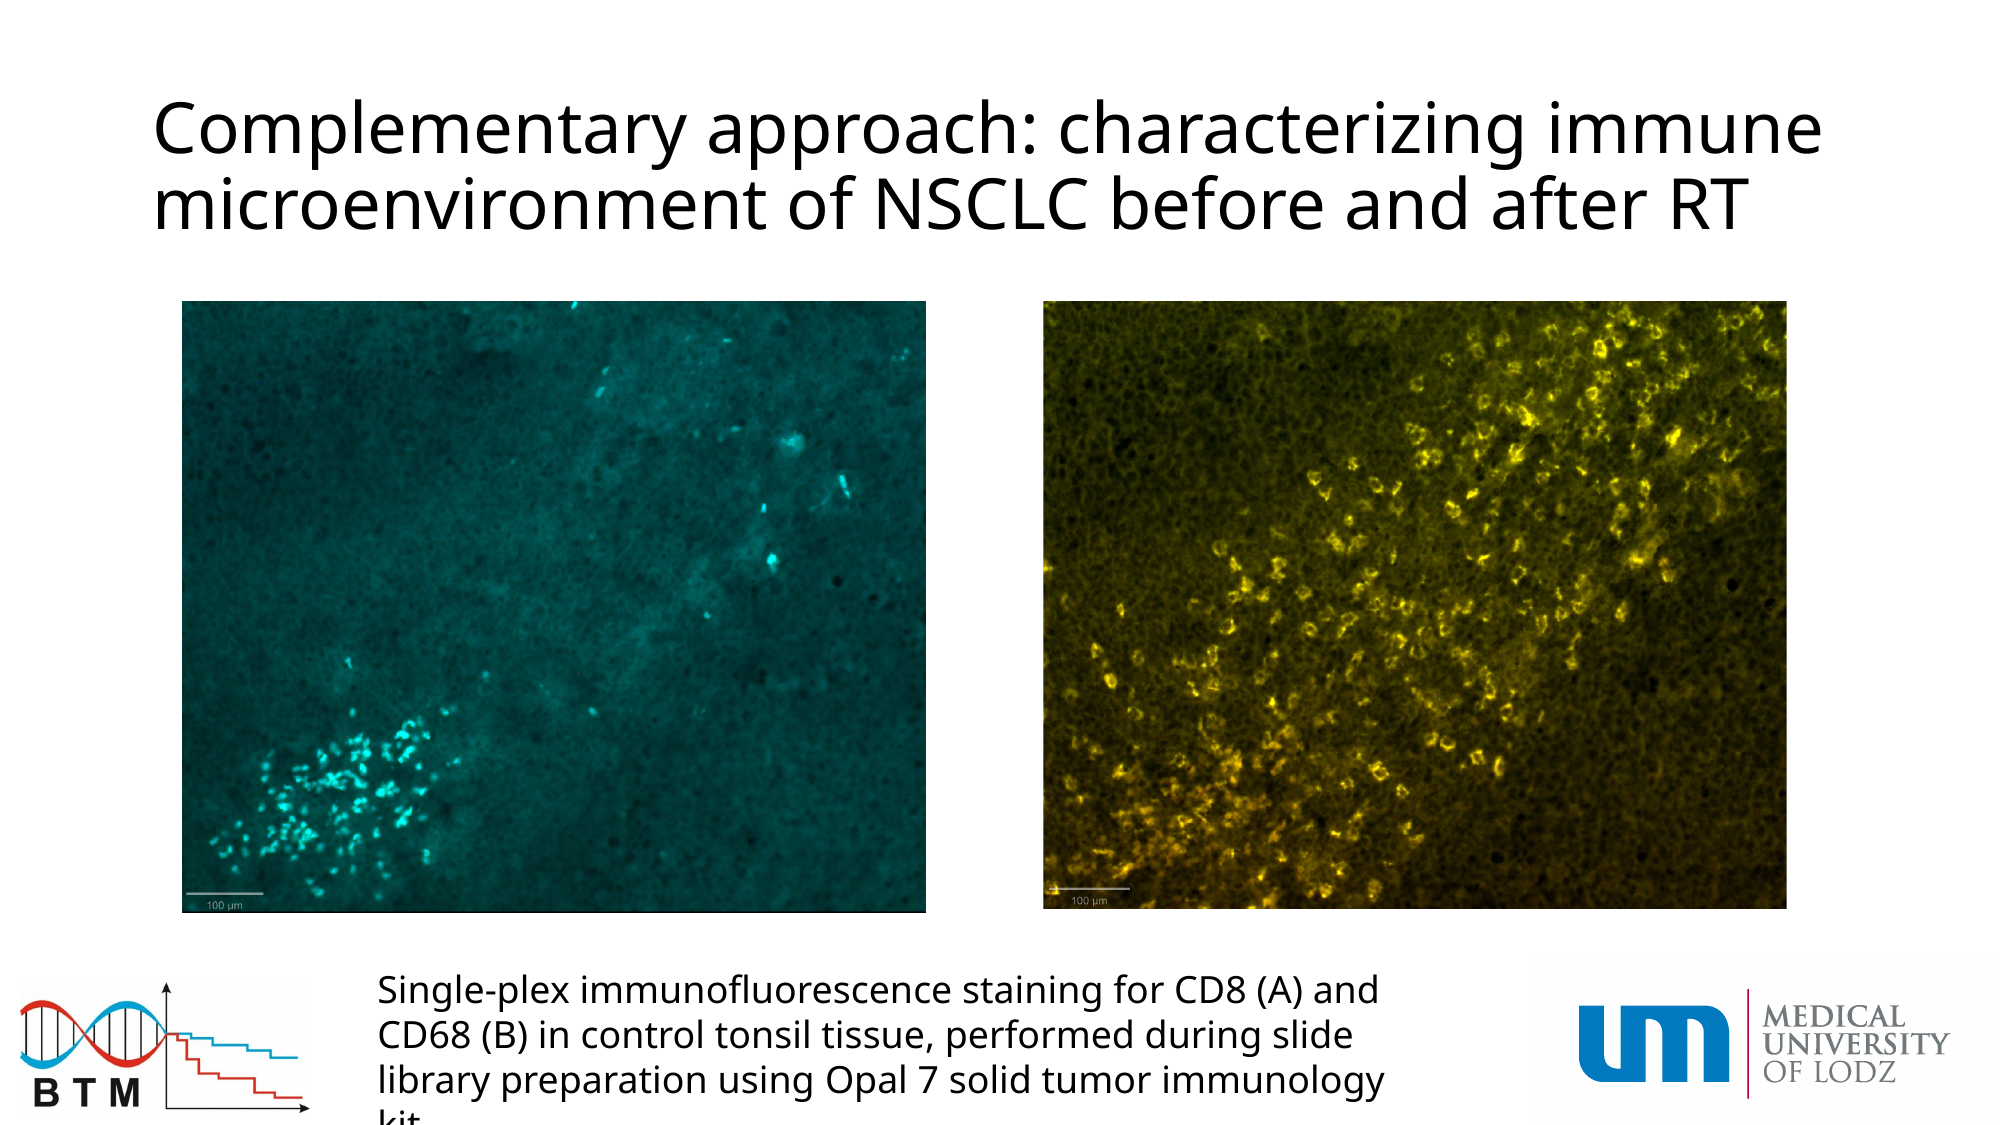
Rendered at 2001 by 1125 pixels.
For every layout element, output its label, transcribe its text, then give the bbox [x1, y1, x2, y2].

text_box Single-plex immunofluorescence staining for CD8 (A) and CD68 (B) in control tonsil tissue, performed during slide library preparation using Opal 7 solid tumor immunology kit. [362, 958, 1436, 1125]
picture [1042, 301, 1788, 910]
title Complementary approach: characterizing immune microenvironment of NSCLC before and after RT [137, 59, 1863, 278]
picture [181, 301, 926, 913]
picture [1534, 958, 1996, 1125]
picture [20, 981, 310, 1113]
